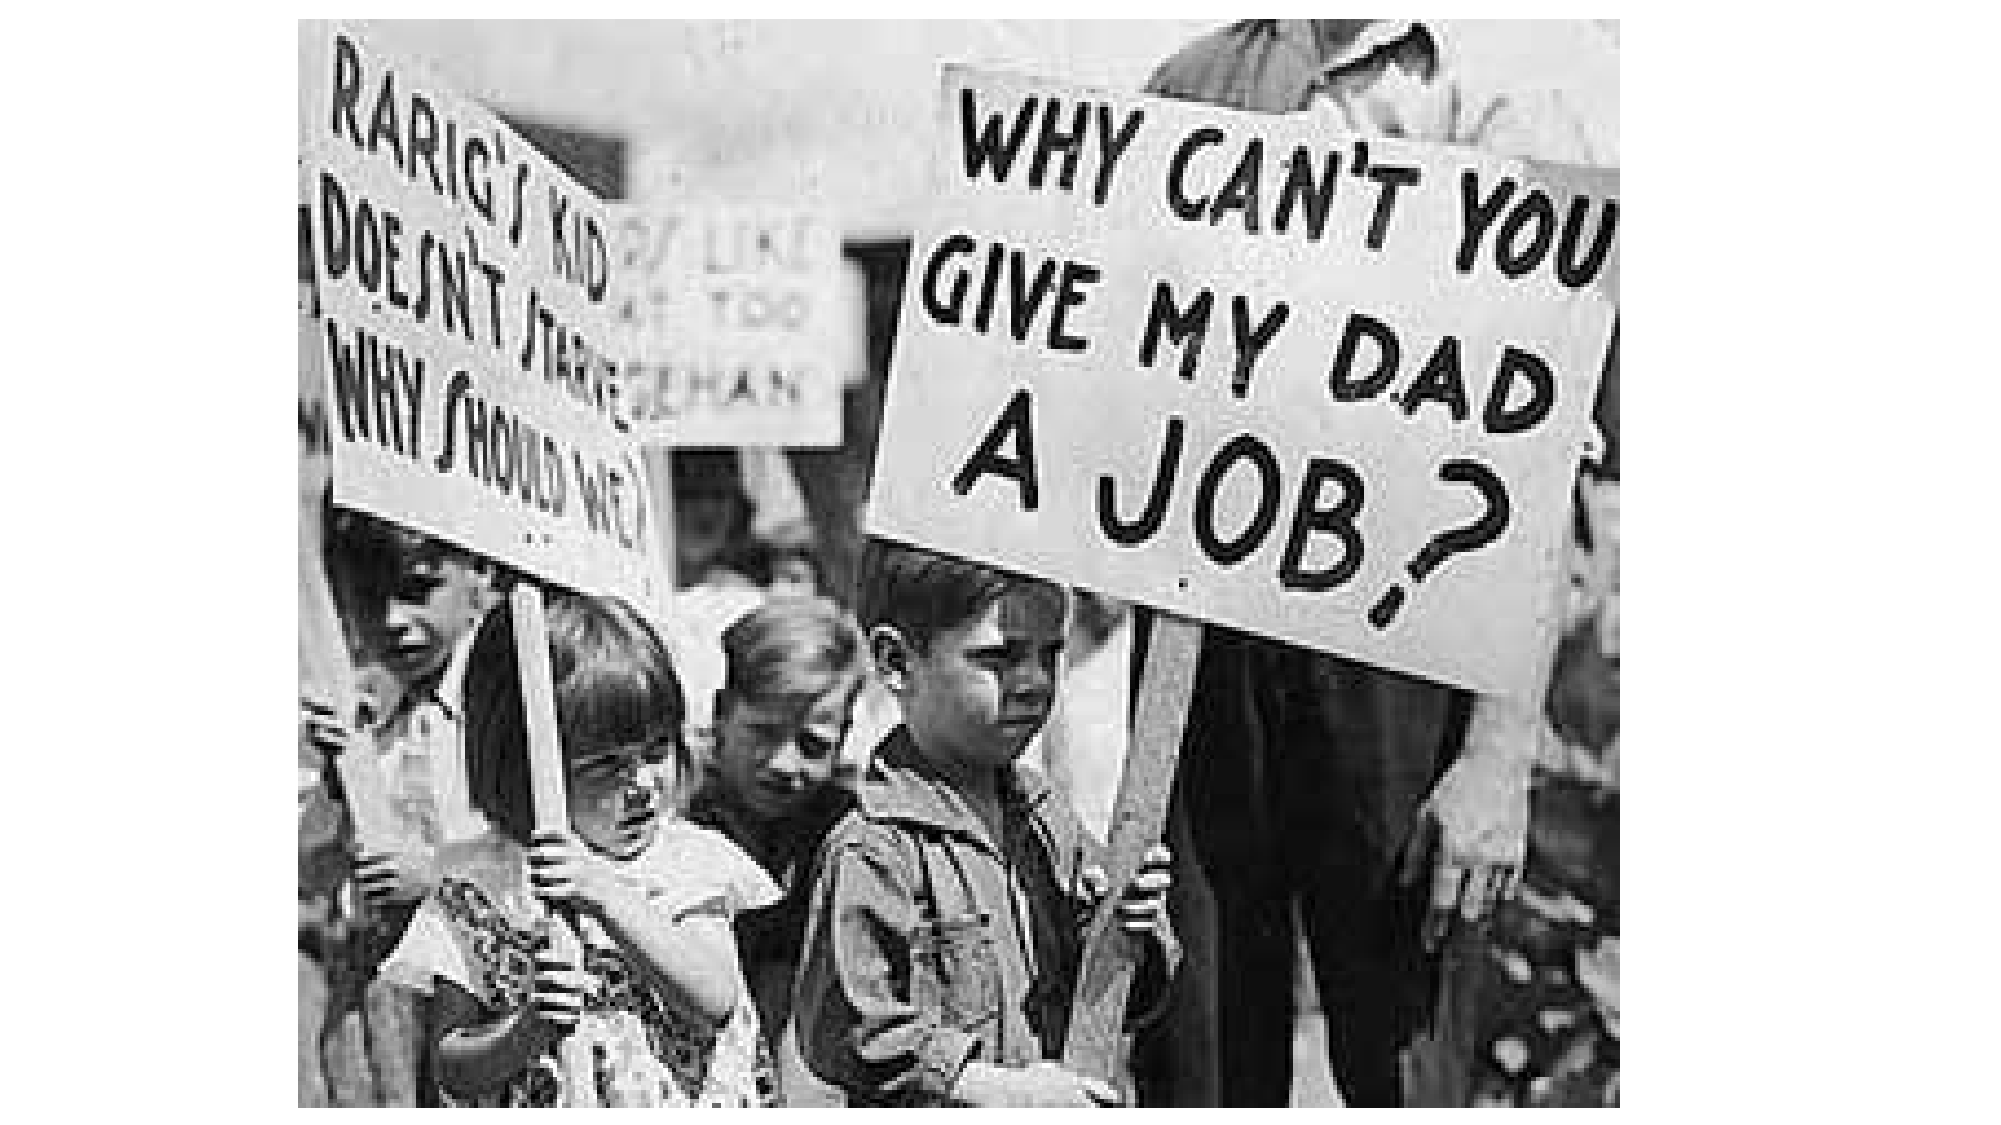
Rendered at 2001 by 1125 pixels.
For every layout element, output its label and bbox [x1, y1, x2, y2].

picture [298, 19, 1620, 1108]
